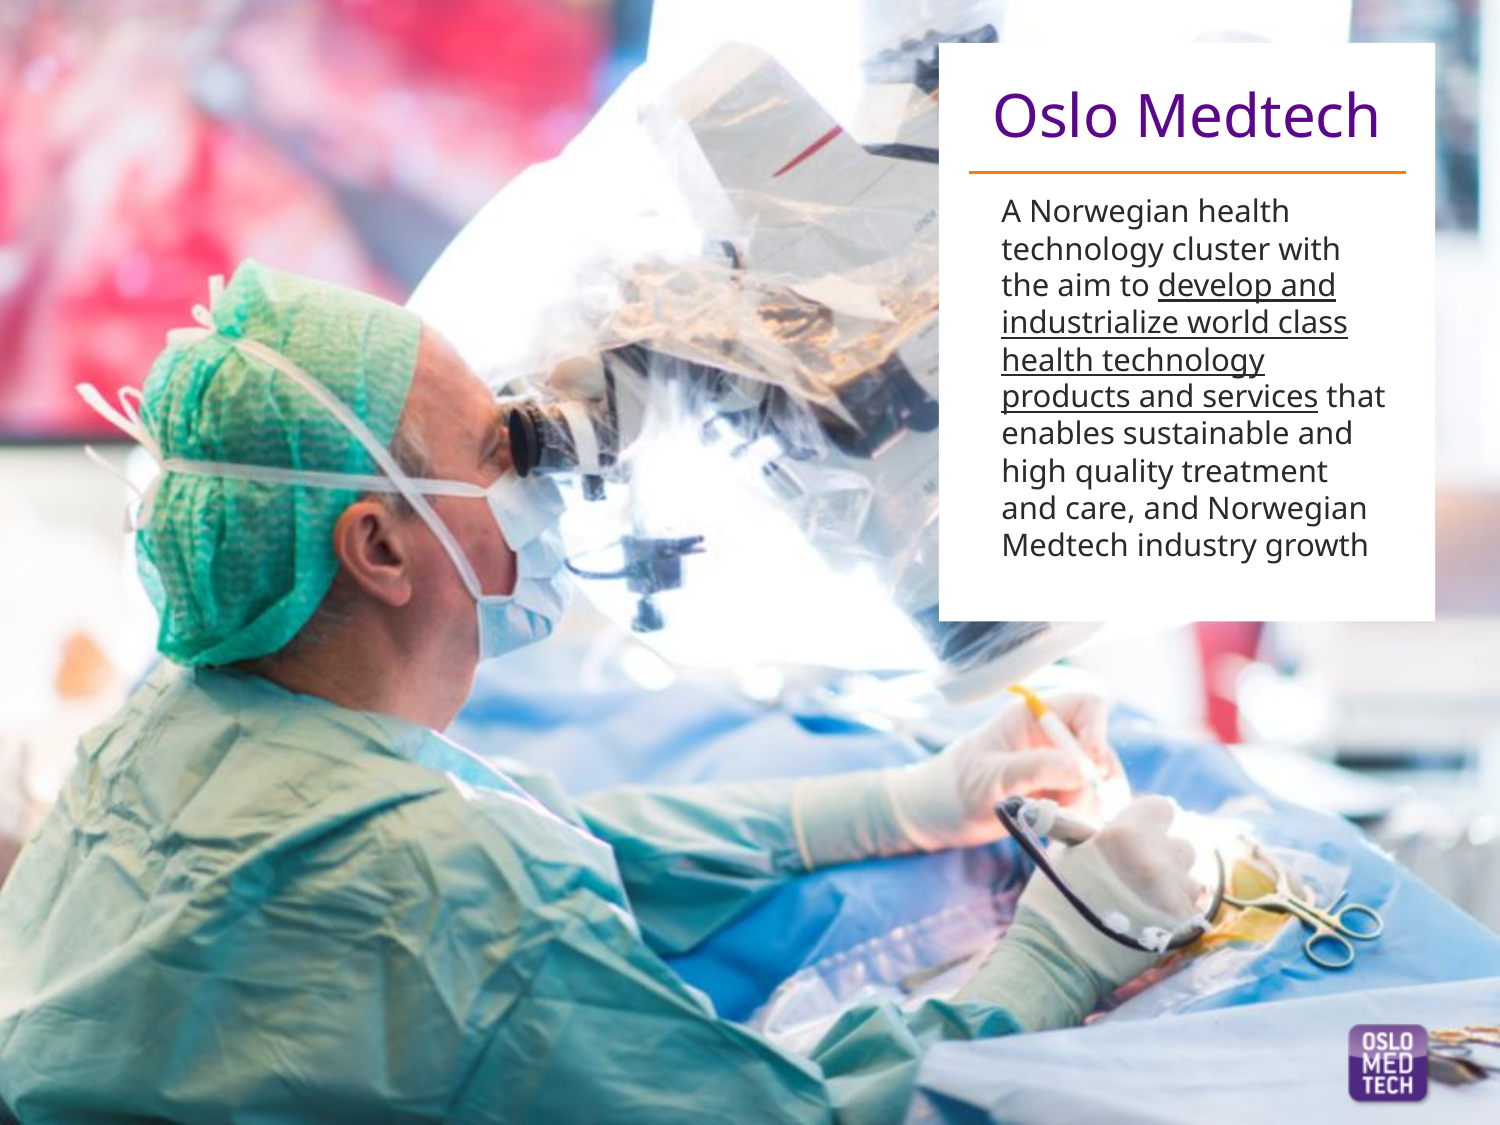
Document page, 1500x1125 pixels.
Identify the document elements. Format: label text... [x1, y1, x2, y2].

list Oslo Medtech [968, 66, 1406, 161]
picture [0, 0, 1500, 1125]
list A Norwegian health technology cluster with the aim to develop and industrialize world class health technology products and services that enables sustainable and high quality treatment and care, and Norwegian Medtech industry growth [977, 184, 1414, 587]
